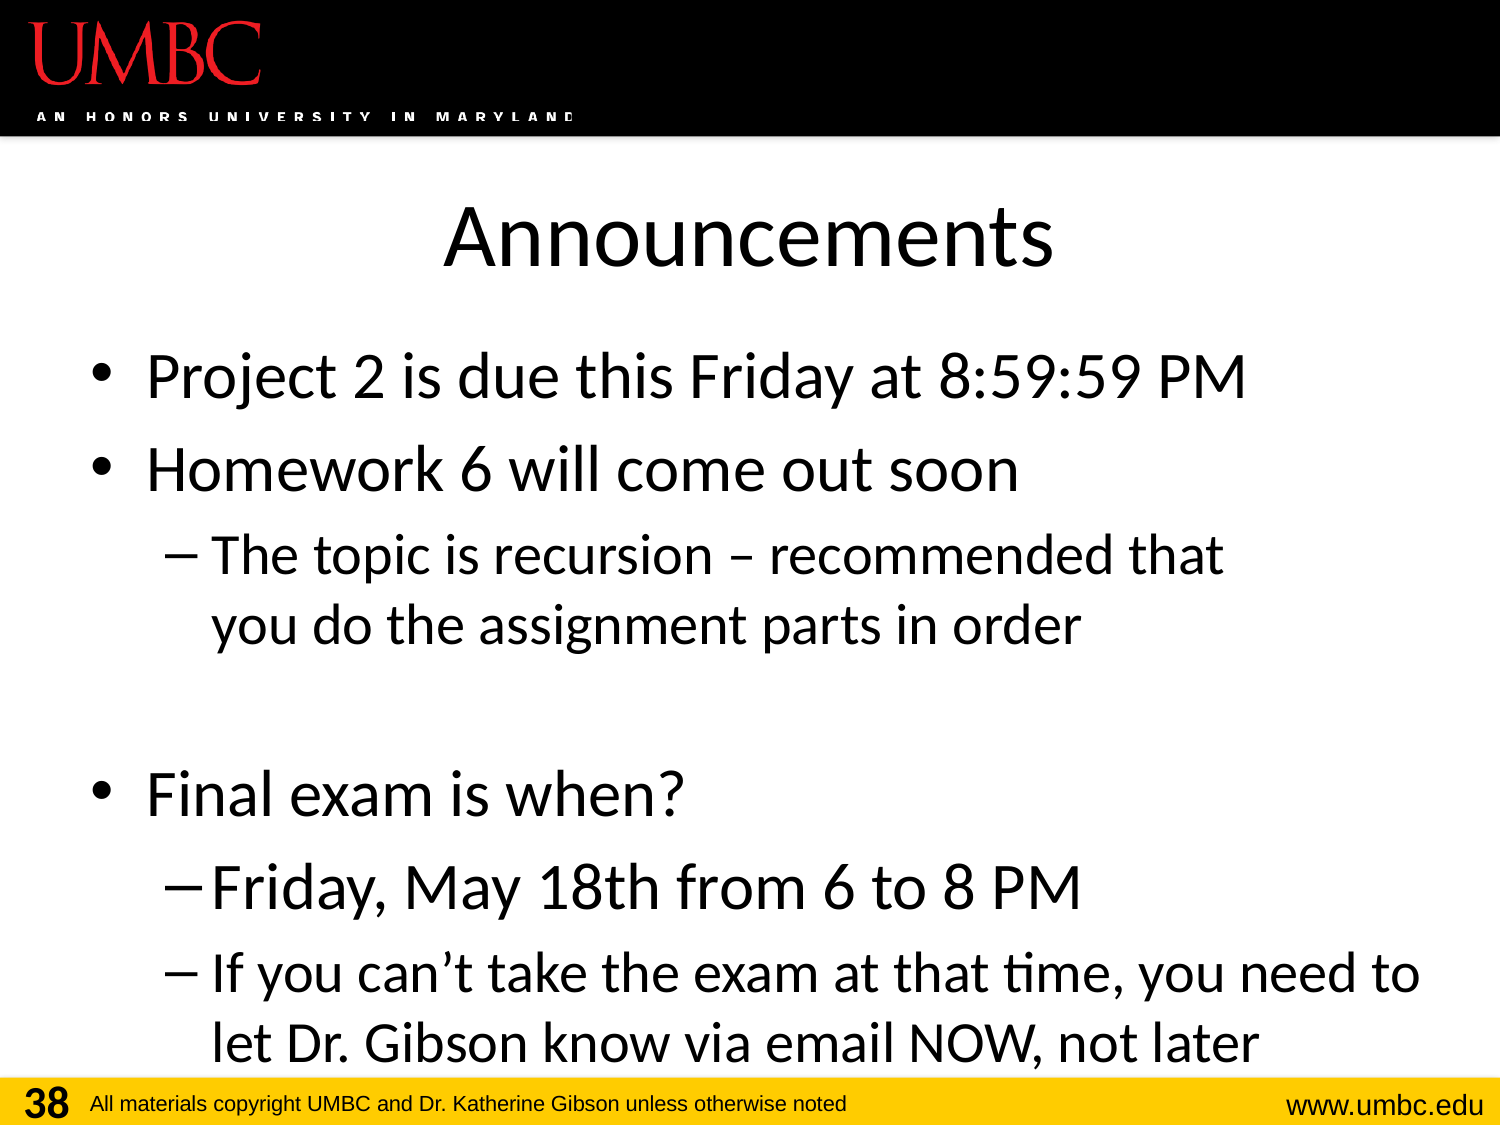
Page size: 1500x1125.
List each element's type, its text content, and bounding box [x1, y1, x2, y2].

title Announcements [75, 136, 1425, 324]
slide_number 38 [0, 1065, 94, 1125]
list Project 2 is due this Friday at 8:59:59 PM Homework 6 will come out soon The topic is recursion – recommended that you do the assignment parts in order Final exam is when? Friday, May 18th from 6 to 8 PM If you can’t take the exam at that time, you need to let Dr. Gibson know via email NOW, not later [75, 324, 1442, 1066]
